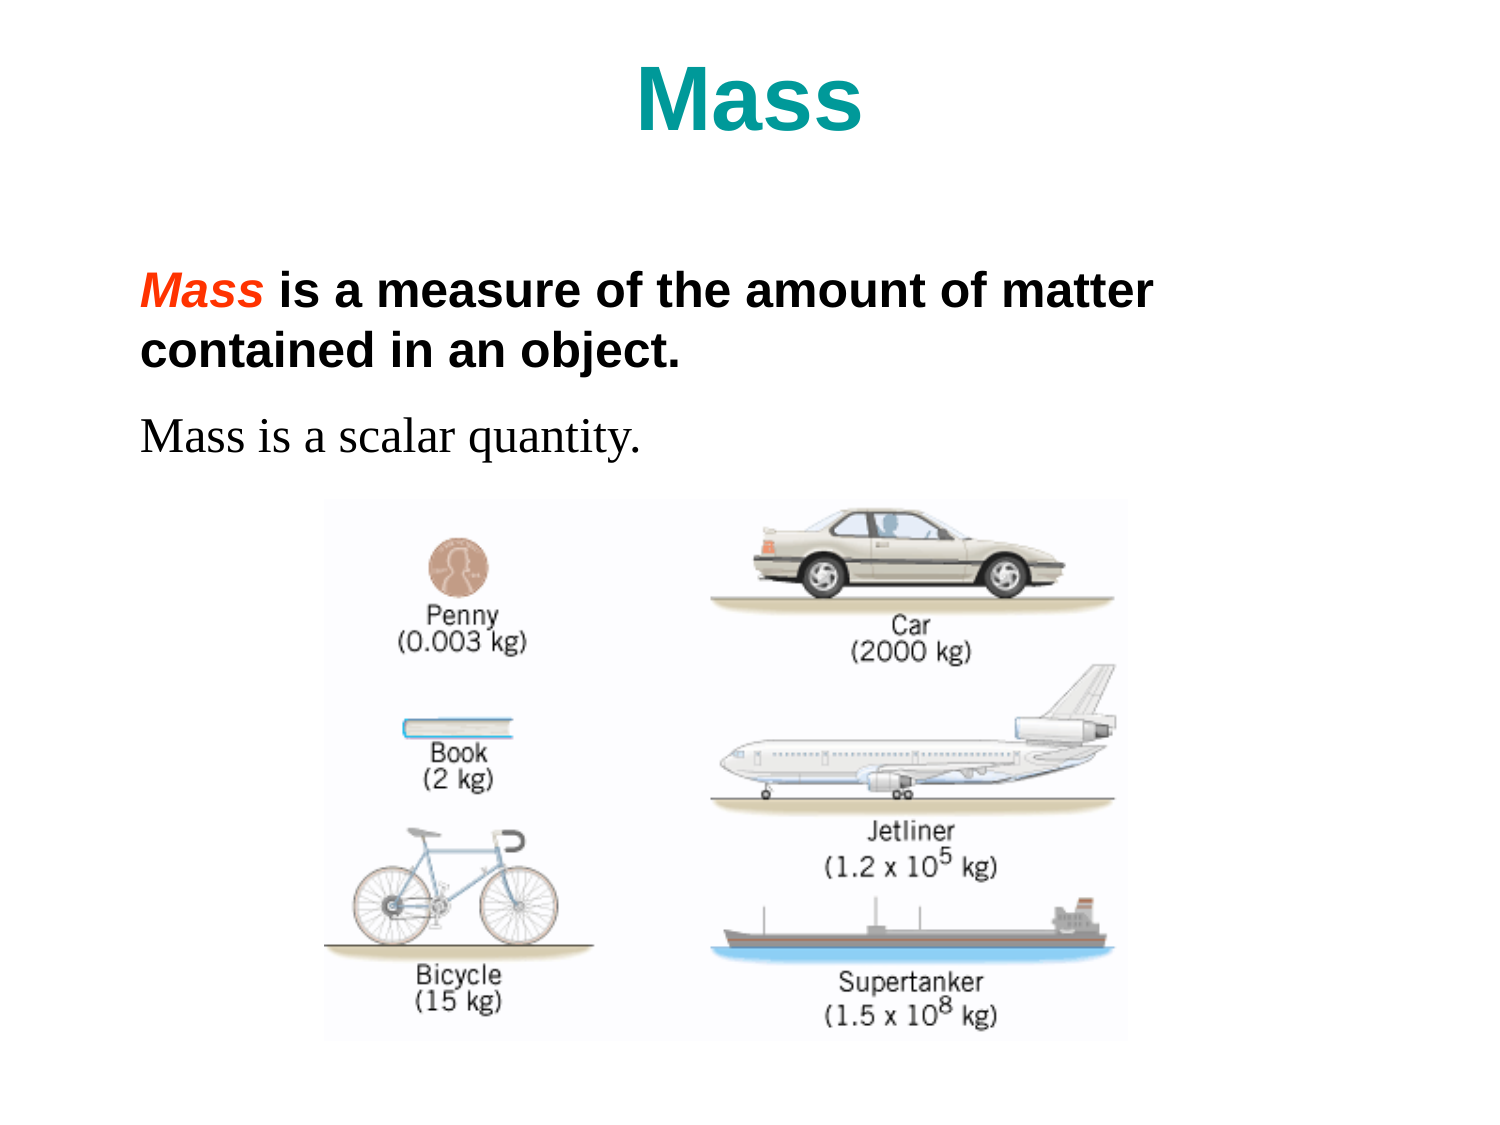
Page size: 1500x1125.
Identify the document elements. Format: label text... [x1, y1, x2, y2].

title Mass [112, 0, 1388, 188]
picture [324, 499, 1128, 1041]
text_box Mass is a measure of the amount of matter contained in an object. Mass is a scalar quantity. [124, 249, 1313, 470]
